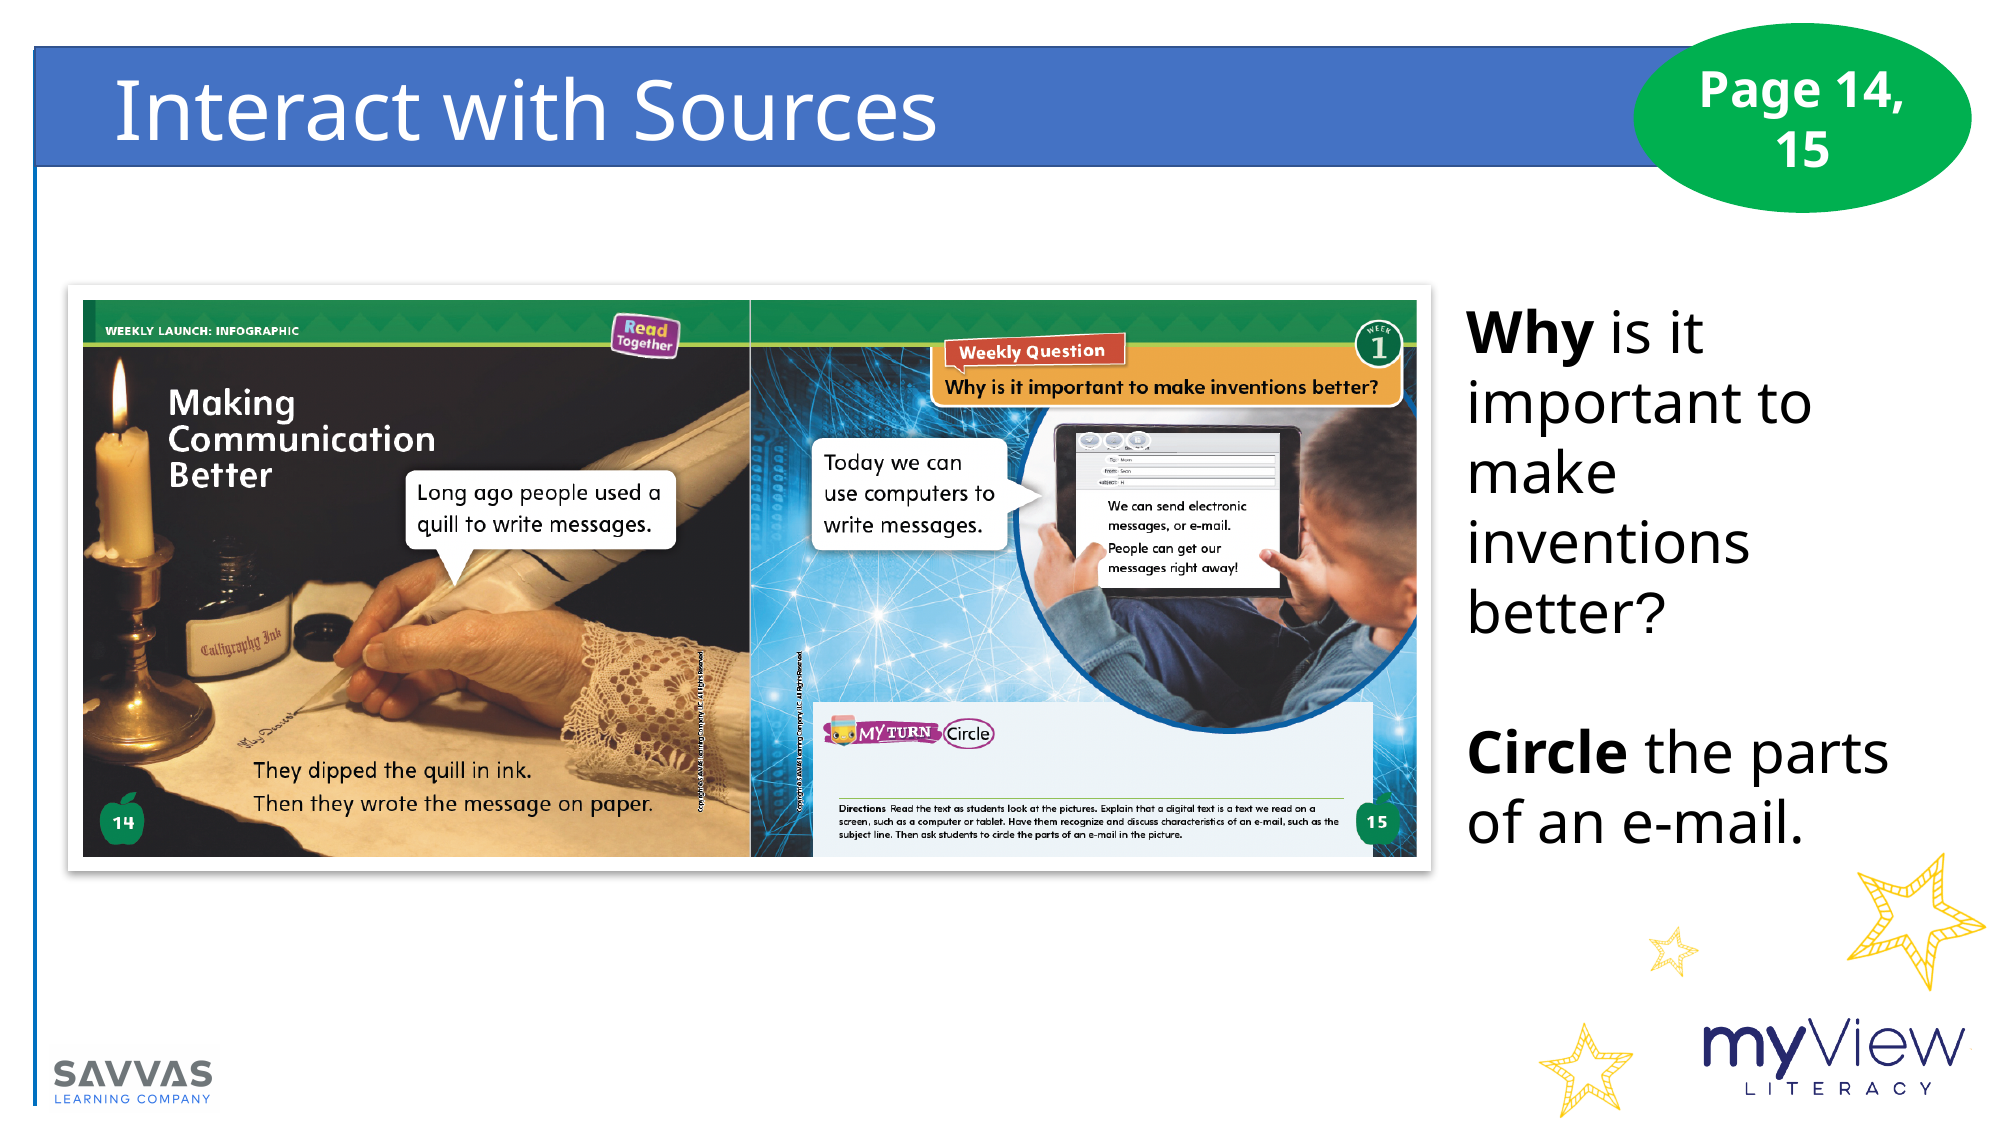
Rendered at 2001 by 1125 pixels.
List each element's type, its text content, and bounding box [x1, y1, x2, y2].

text_box Why is it important to make inventions better? Circle the parts of an e-mail. [1451, 287, 1923, 863]
picture [48, 1043, 220, 1113]
picture [82, 299, 1417, 857]
picture [1509, 814, 2000, 1125]
text_box Page 14, 15 [1633, 23, 1972, 213]
text_box Interact with Sources [34, 46, 1690, 167]
